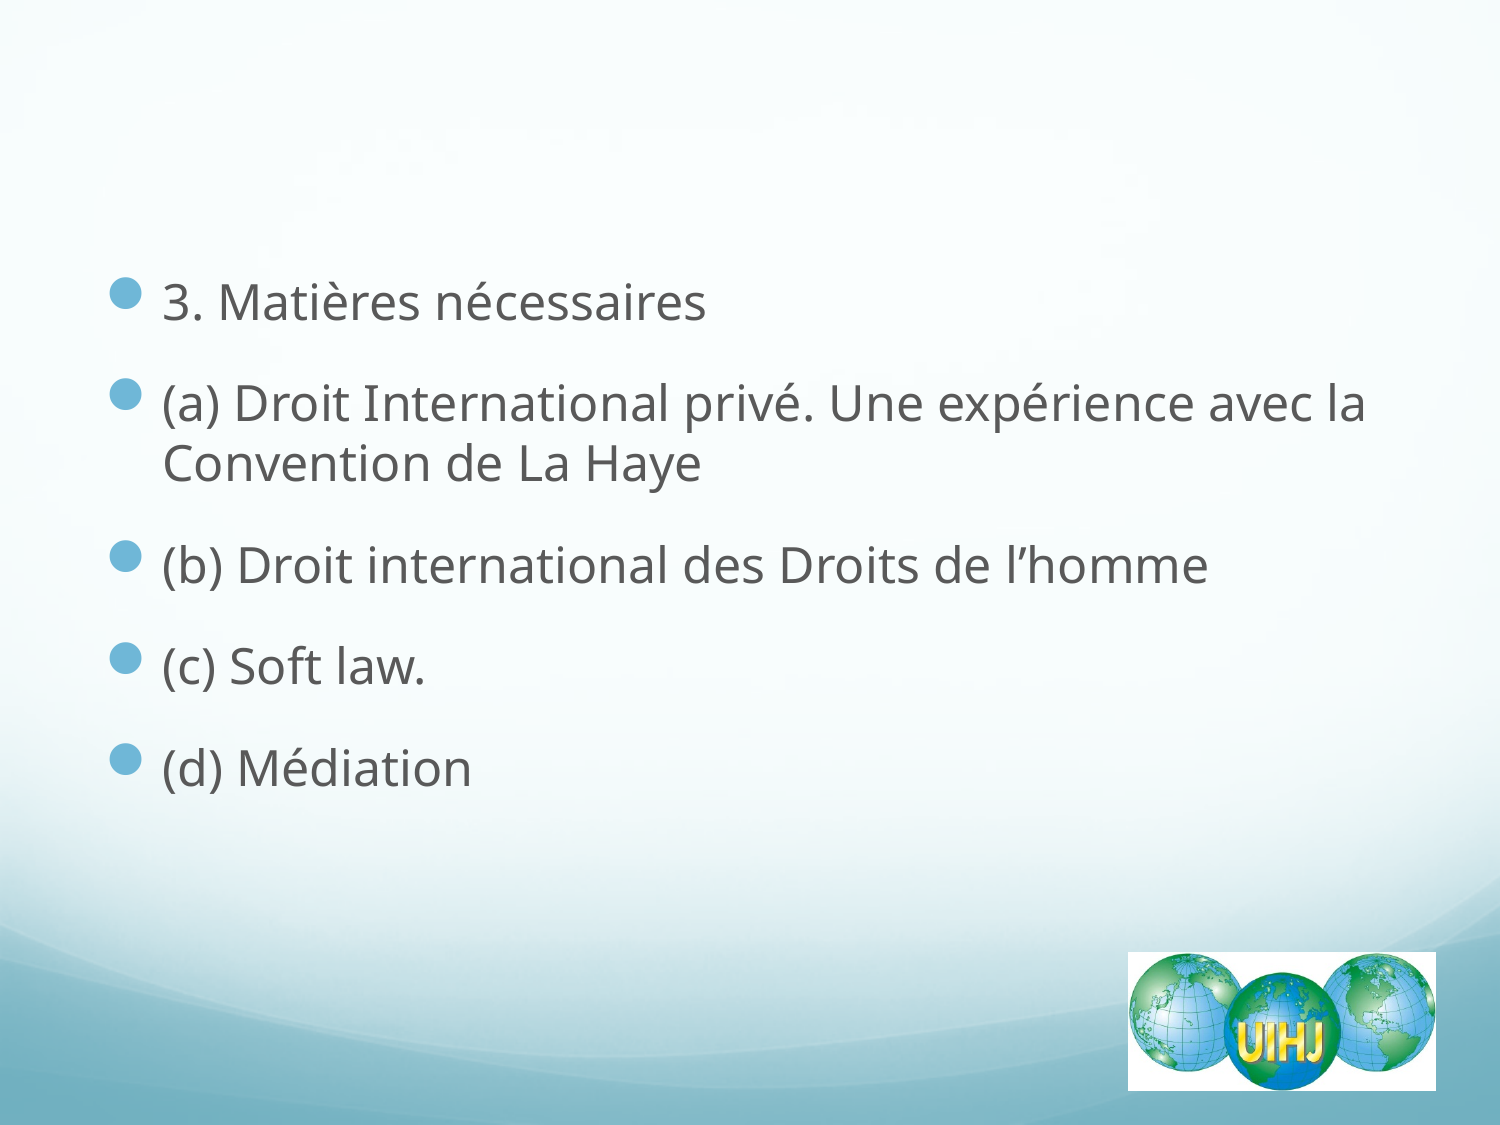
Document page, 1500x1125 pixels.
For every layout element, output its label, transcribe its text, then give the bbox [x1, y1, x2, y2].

list 3. Matières nécessaires (a) Droit International privé. Une expérience avec la Convention de La Haye (b) Droit international des Droits de l’homme (c) Soft law. (d) Médiation [90, 262, 1410, 975]
picture [1127, 951, 1436, 1091]
